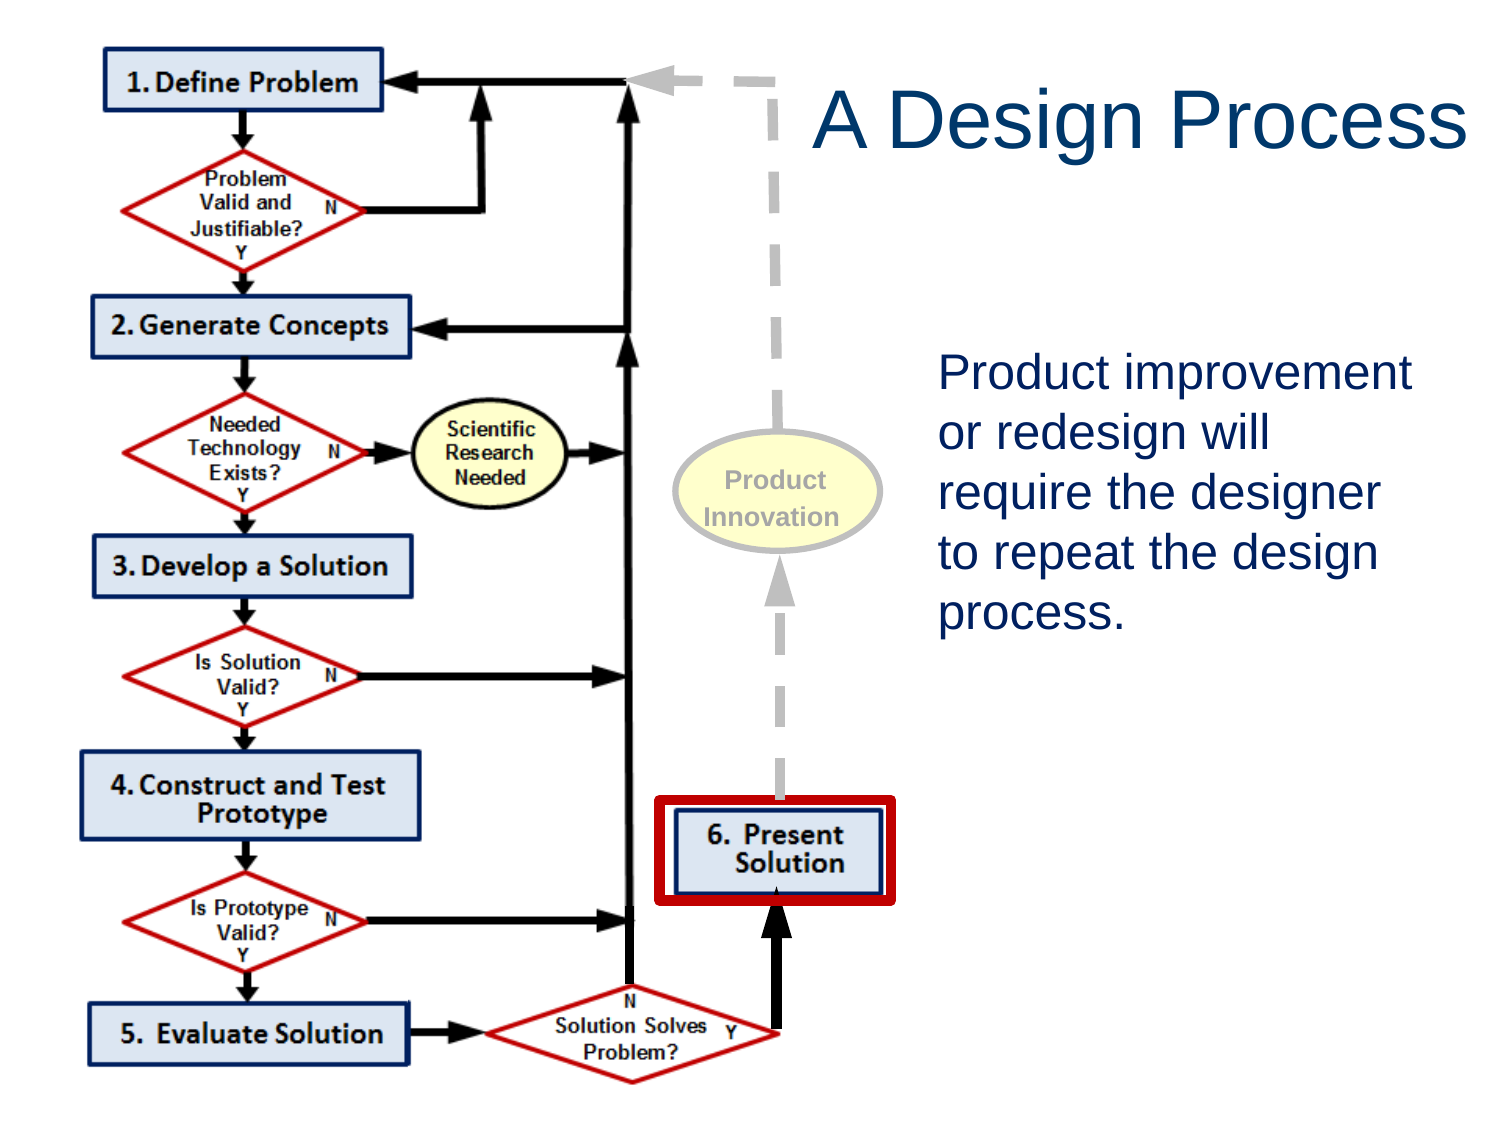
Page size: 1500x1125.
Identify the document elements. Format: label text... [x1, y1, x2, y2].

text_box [621, 79, 776, 83]
text_box A Design Process [797, 24, 1500, 205]
text_box Product improvement or redesign will require the designer to repeat the design process. [922, 332, 1442, 647]
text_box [771, 88, 778, 432]
picture [0, 36, 893, 1089]
text_box Product Innovation [665, 449, 897, 578]
text_box [705, 431, 851, 449]
